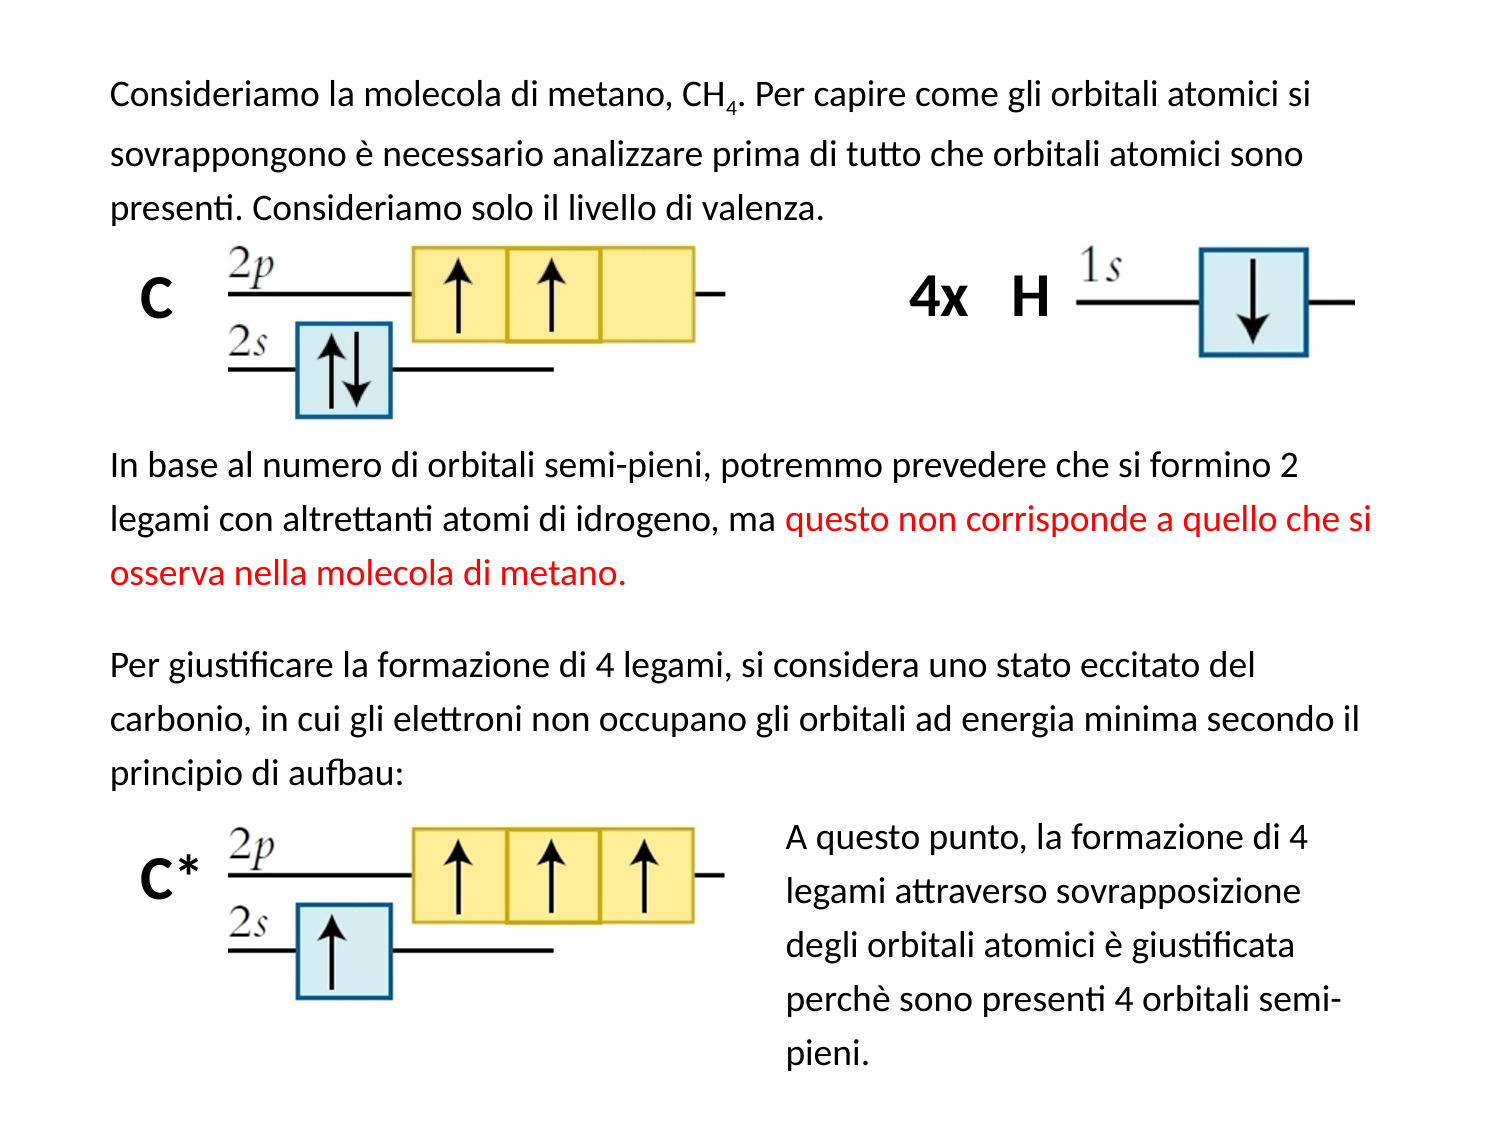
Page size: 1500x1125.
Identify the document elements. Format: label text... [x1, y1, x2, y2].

picture [228, 811, 729, 1005]
picture [228, 230, 730, 424]
text_box A questo punto, la formazione di 4 legami attraverso sovrapposizione degli orbitali atomici è giustificata perchè sono presenti 4 orbitali semi-pieni. [770, 795, 1379, 956]
picture [1074, 242, 1355, 375]
text_box C* [125, 829, 228, 920]
text_box Consideriamo la molecola di metano, CH4. Per capire come gli orbitali atomici si sovrappongono è necessario analizzare prima di tutto che orbitali atomici sono presenti. Consideriamo solo il livello di valenza. [94, 51, 1396, 212]
text_box In base al numero di orbitali semi-pieni, potremmo prevedere che si formino 2 legami con altrettanti atomi di idrogeno, ma questo non corrisponde a quello che si osserva nella molecola di metano. Per giustificare la formazione di 4 legami, si considera uno stato eccitato del carbonio, in cui gli elettroni non occupano gli orbitali ad energia minima secondo il principio di aufbau: [94, 423, 1396, 584]
text_box 4x H [775, 246, 1067, 337]
text_box C [125, 249, 228, 339]
